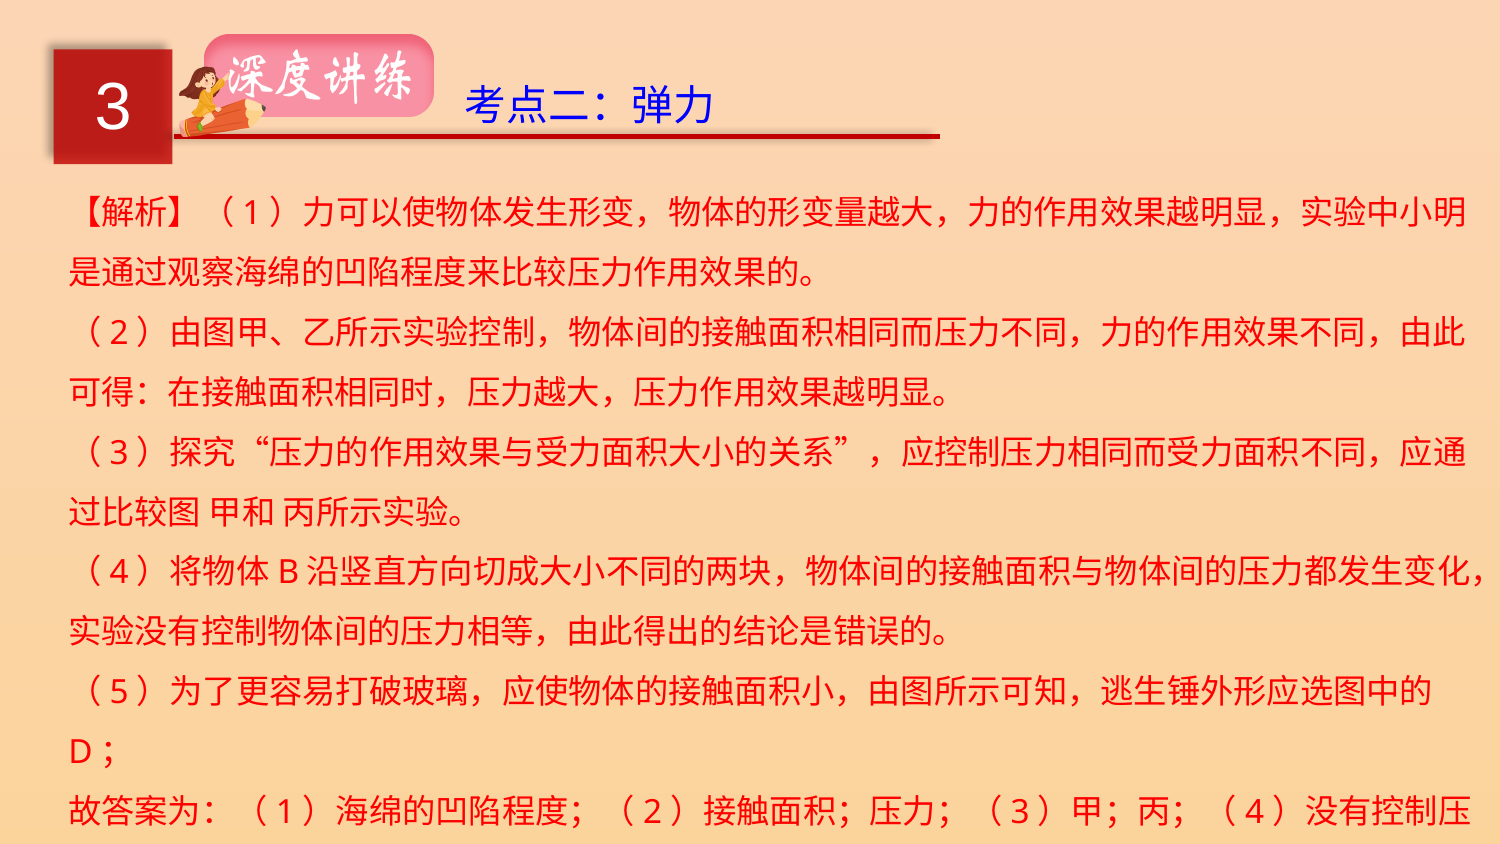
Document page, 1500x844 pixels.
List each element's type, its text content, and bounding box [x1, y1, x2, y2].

text_box 【解析】（1）力可以使物体发生形变，物体的形变量越大，力的作用效果越明显，实验中小明是通过观察海绵的凹陷程度来比较压力作用效果的。 （2）由图甲、乙所示实验控制，物体间的接触面积相同而压力不同，力的作用效果不同，由此可得：在接触面积相同时，压力越大，压力作用效果越明显。 （3）探究“压力的作用效果与受力面积大小的关系”，应控制压力相同而受力面积不同，应通过比较图 甲和 丙所示实验。 （4）将物体B沿竖直方向切成大小不同的两块，物体间的接触面积与物体间的压力都发生变化，实验没有控制物体间的压力相等，由此得出的结论是错误的。 （5）为了更容易打破玻璃，应使物体的接触面积小，由图所示可知，逃生锤外形应选图中的D； 故答案为：（1）海绵的凹陷程度；（2）接触面积；压力；（3）甲；丙；（4）没有控制压力相同；（5）D。 [53, 164, 1487, 844]
text_box [53, 151, 173, 164]
picture [179, 33, 434, 137]
text_box [53, 49, 173, 56]
text_box 3 [46, 56, 180, 151]
text_box 考点二：弹力 [450, 71, 963, 137]
